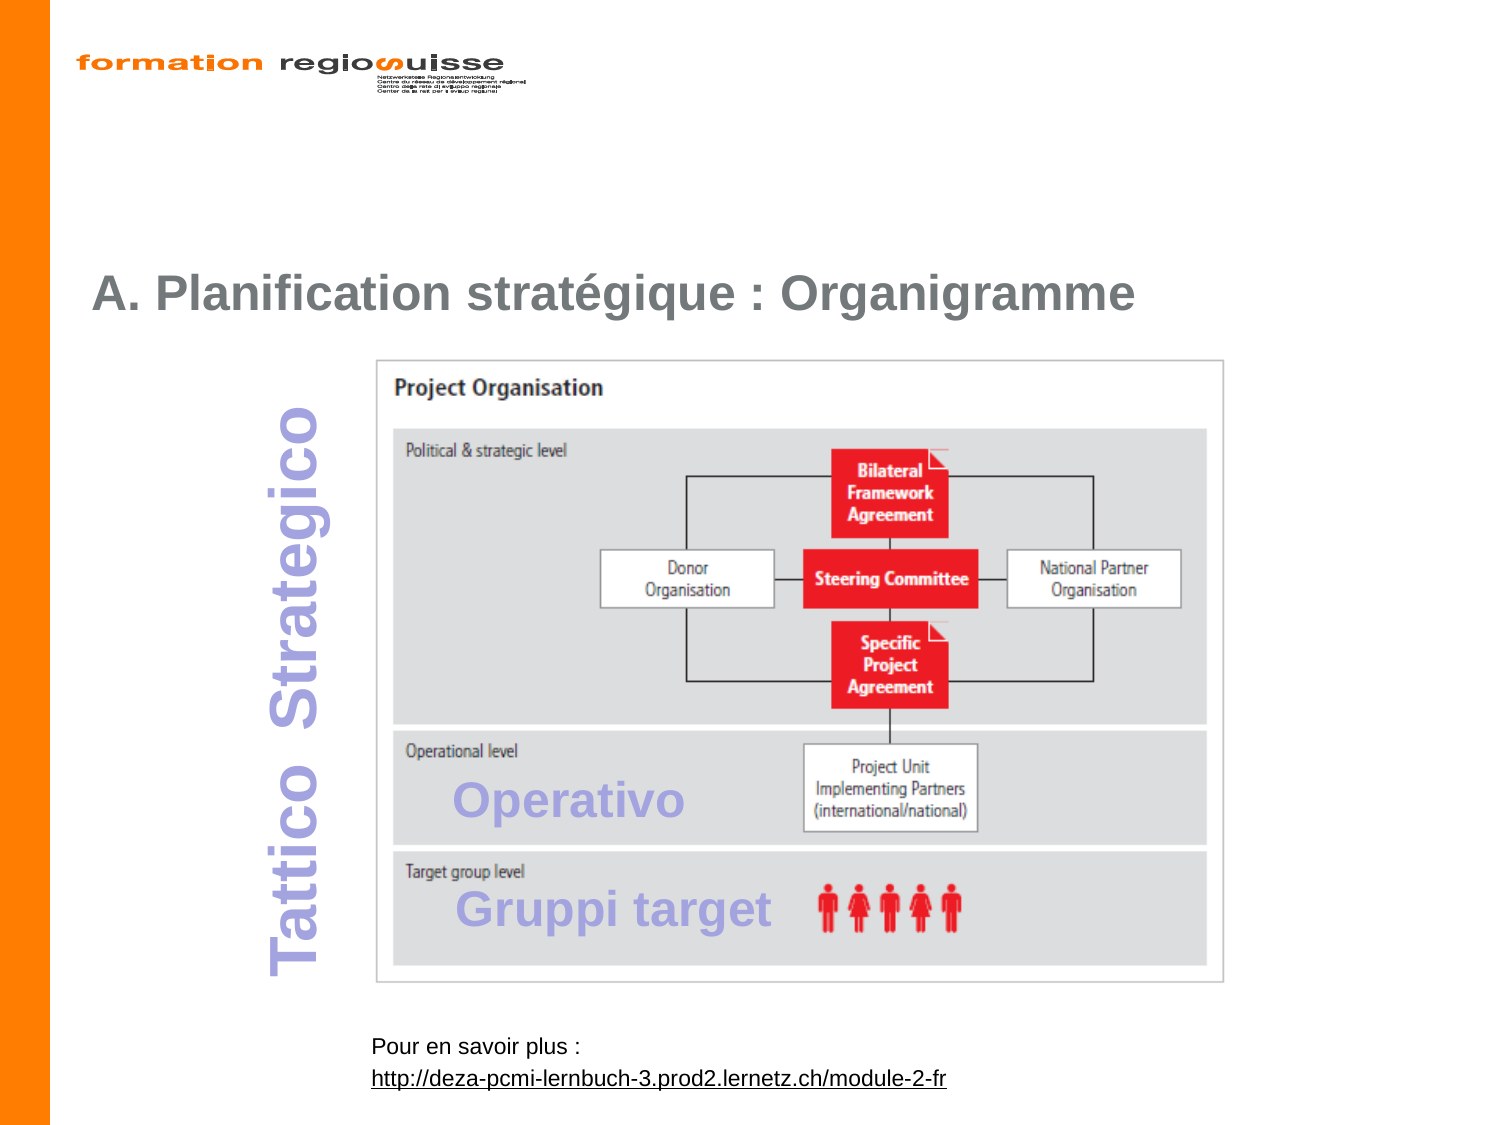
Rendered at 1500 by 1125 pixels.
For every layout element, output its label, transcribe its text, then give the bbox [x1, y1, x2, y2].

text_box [241, 349, 1240, 994]
text_box Pour en savoir plus : http://deza-pcmi-lernbuch-3.prod2.lernetz.ch/module-2-fr [371, 1031, 955, 1092]
title A. Planification stratégique : Organigramme [76, 243, 1352, 338]
